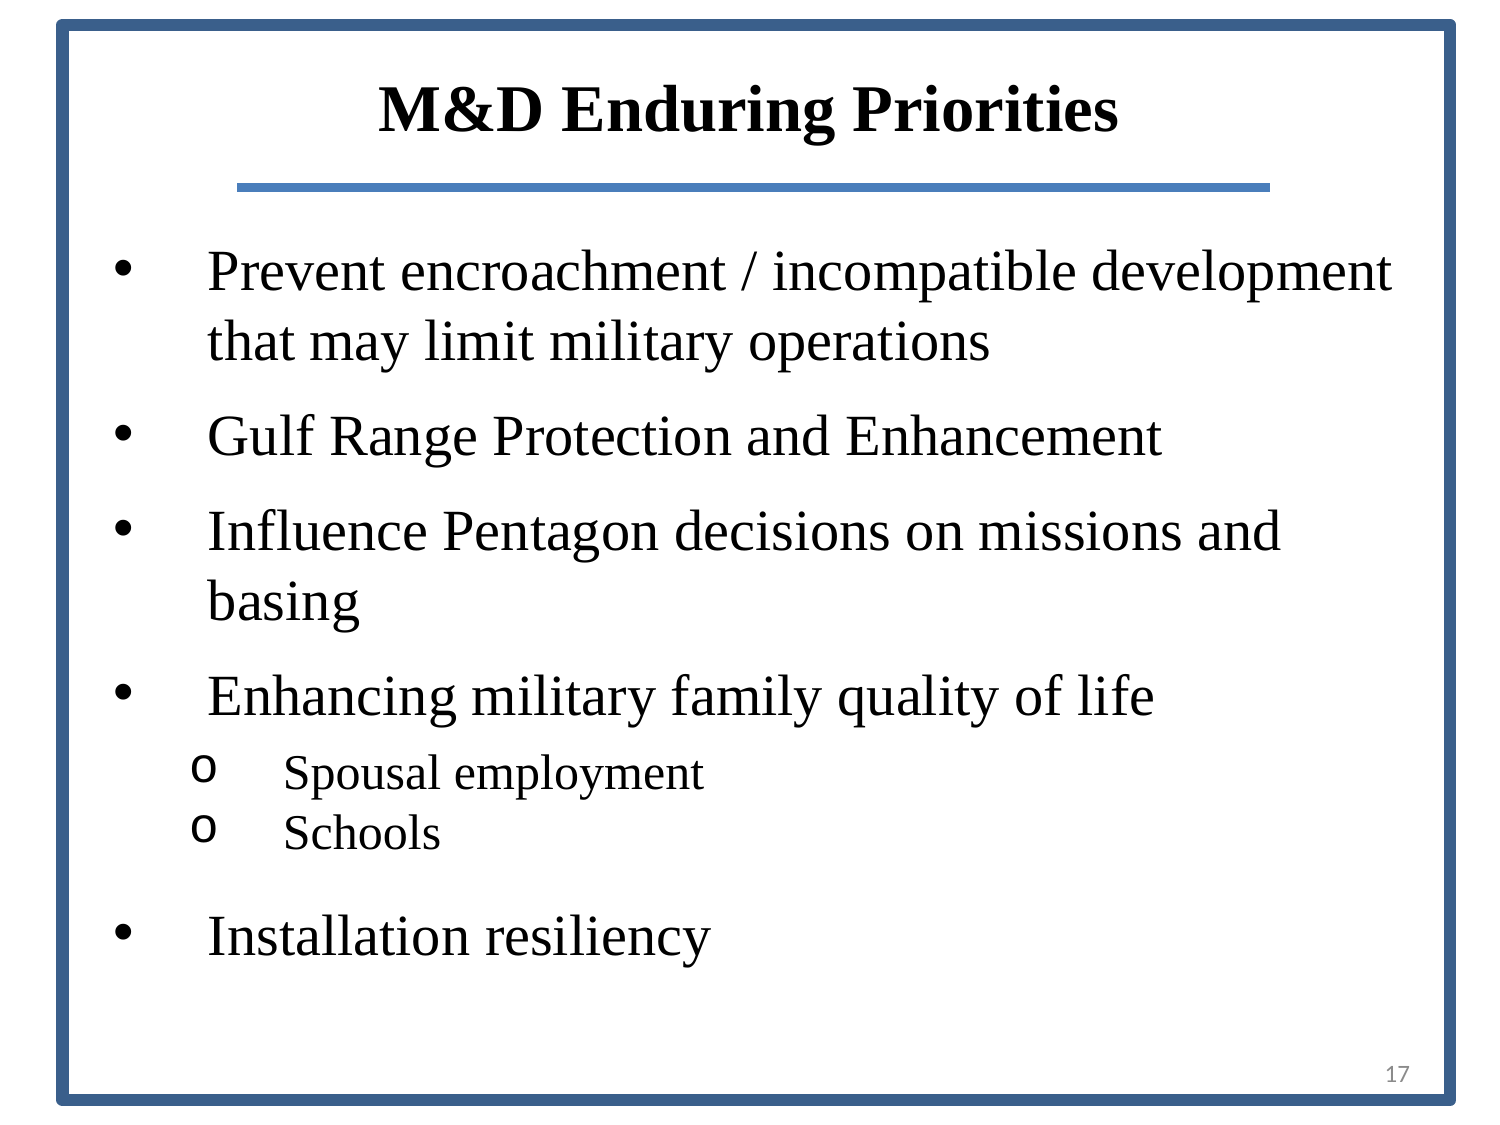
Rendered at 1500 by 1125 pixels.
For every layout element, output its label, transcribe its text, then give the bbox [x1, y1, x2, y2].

text_box [60, 23, 1452, 1102]
text_box Prevent encroachment / incompatible development that may limit military operations Gulf Range Protection and Enhancement Influence Pentagon decisions on missions and basing Enhancing military family quality of life Spousal employment Schools Installation resiliency [99, 224, 1413, 975]
